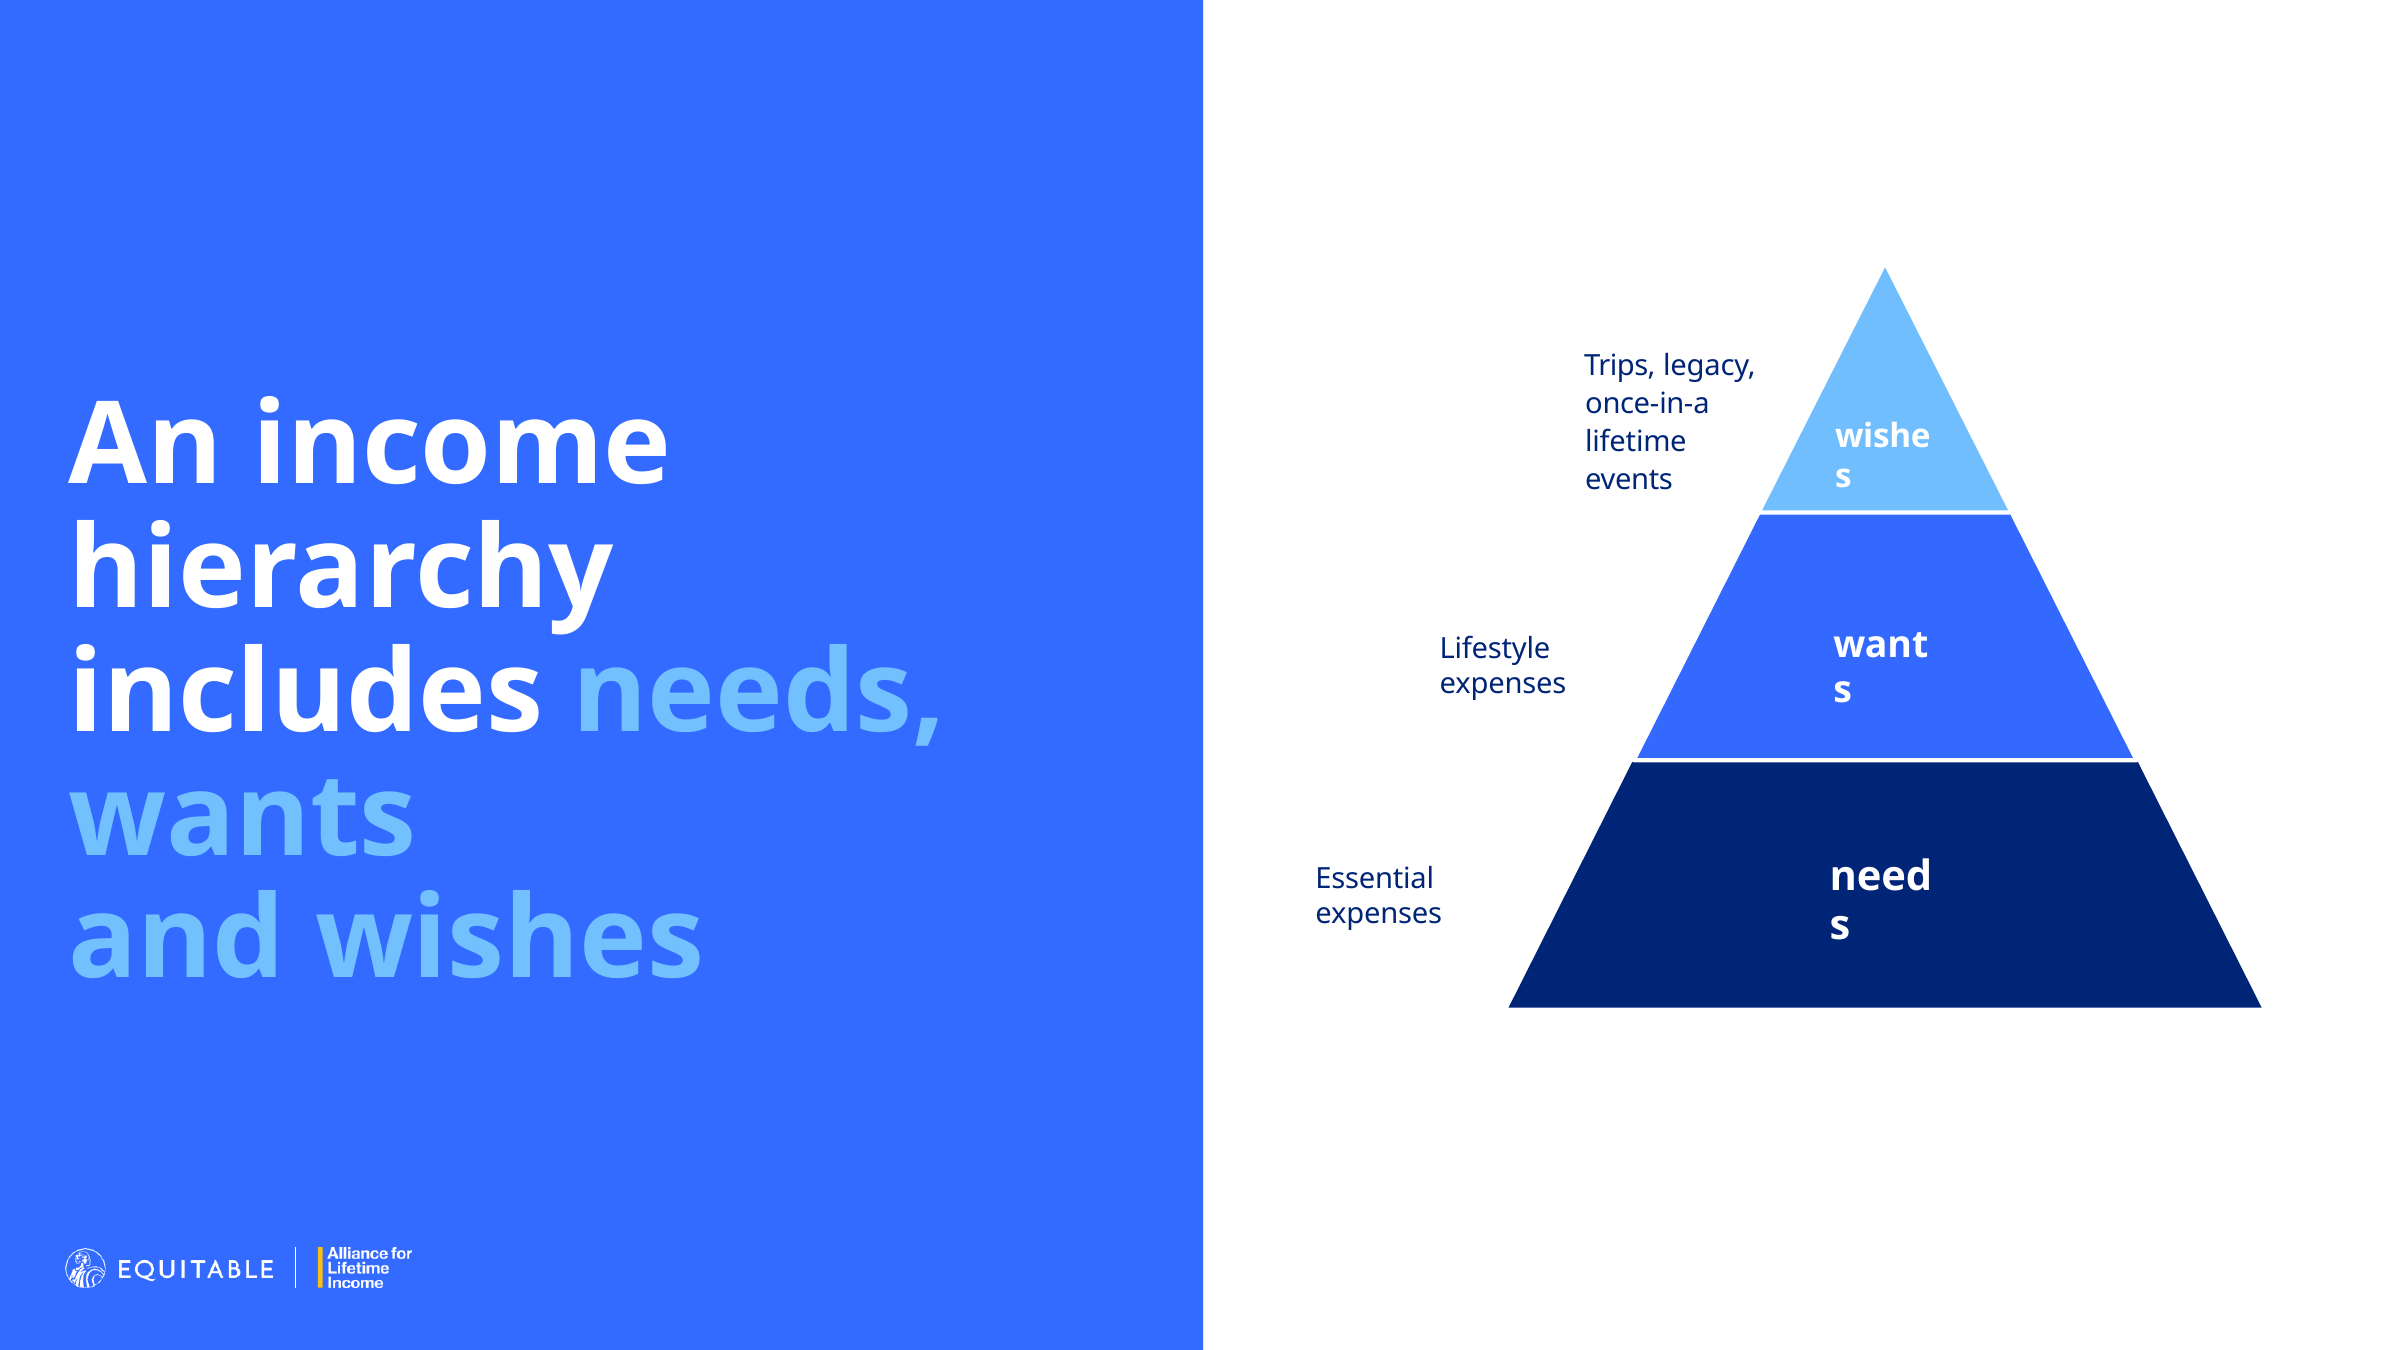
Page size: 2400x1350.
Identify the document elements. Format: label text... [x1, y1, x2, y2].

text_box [1203, 0, 2400, 1350]
picture [65, 1247, 274, 1289]
title An income hierarchy includes needs, wants and wishes [66, 365, 1046, 1001]
text_box [0, 0, 1202, 1350]
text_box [317, 1246, 412, 1288]
